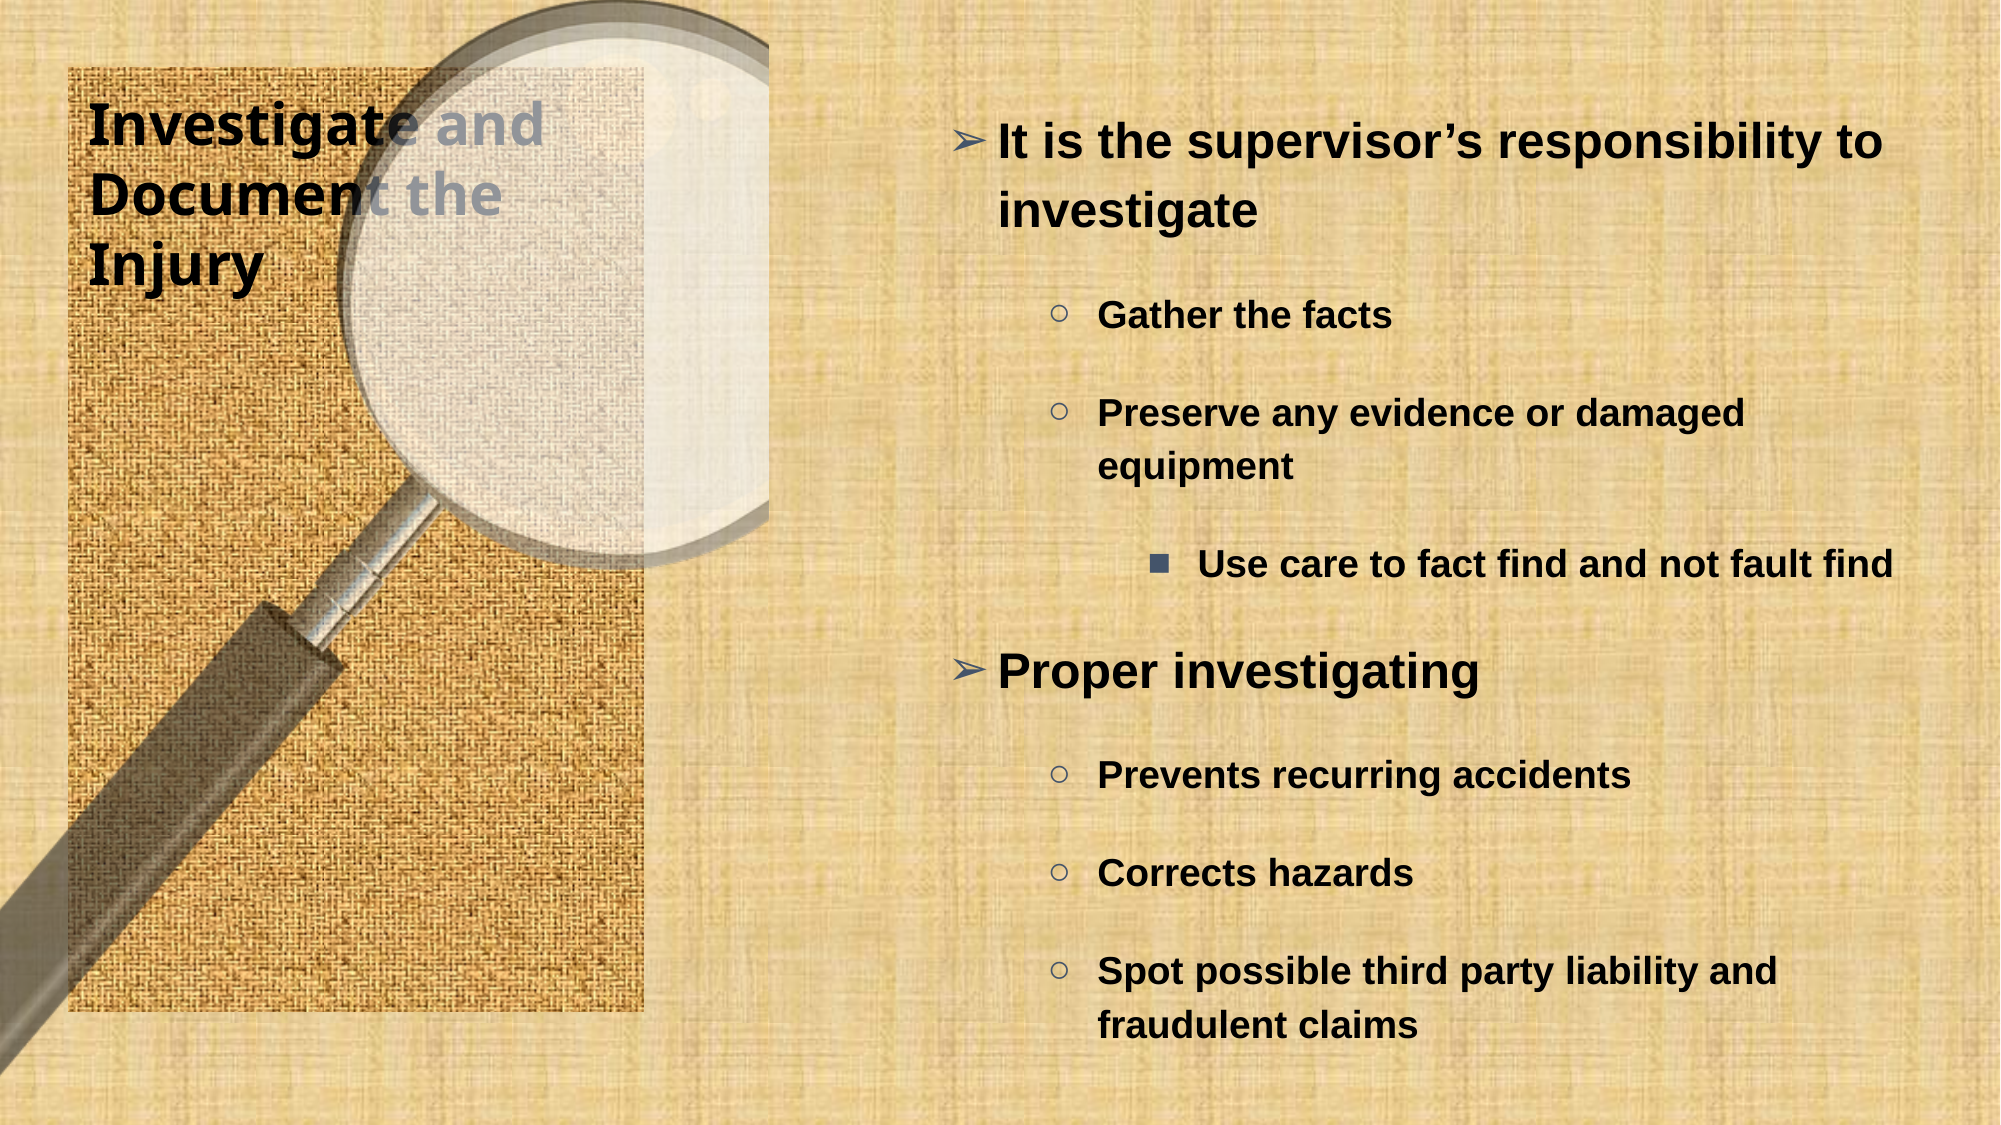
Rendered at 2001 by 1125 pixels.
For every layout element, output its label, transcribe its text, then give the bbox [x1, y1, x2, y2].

list It is the supervisor’s responsibility to investigate Gather the facts Preserve any evidence or damaged equipment Use care to fact find and not fault find Proper investigating Prevents recurring accidents Corrects hazards Spot possible third party liability and fraudulent claims [877, 79, 1939, 1066]
picture [0, 0, 2001, 1125]
